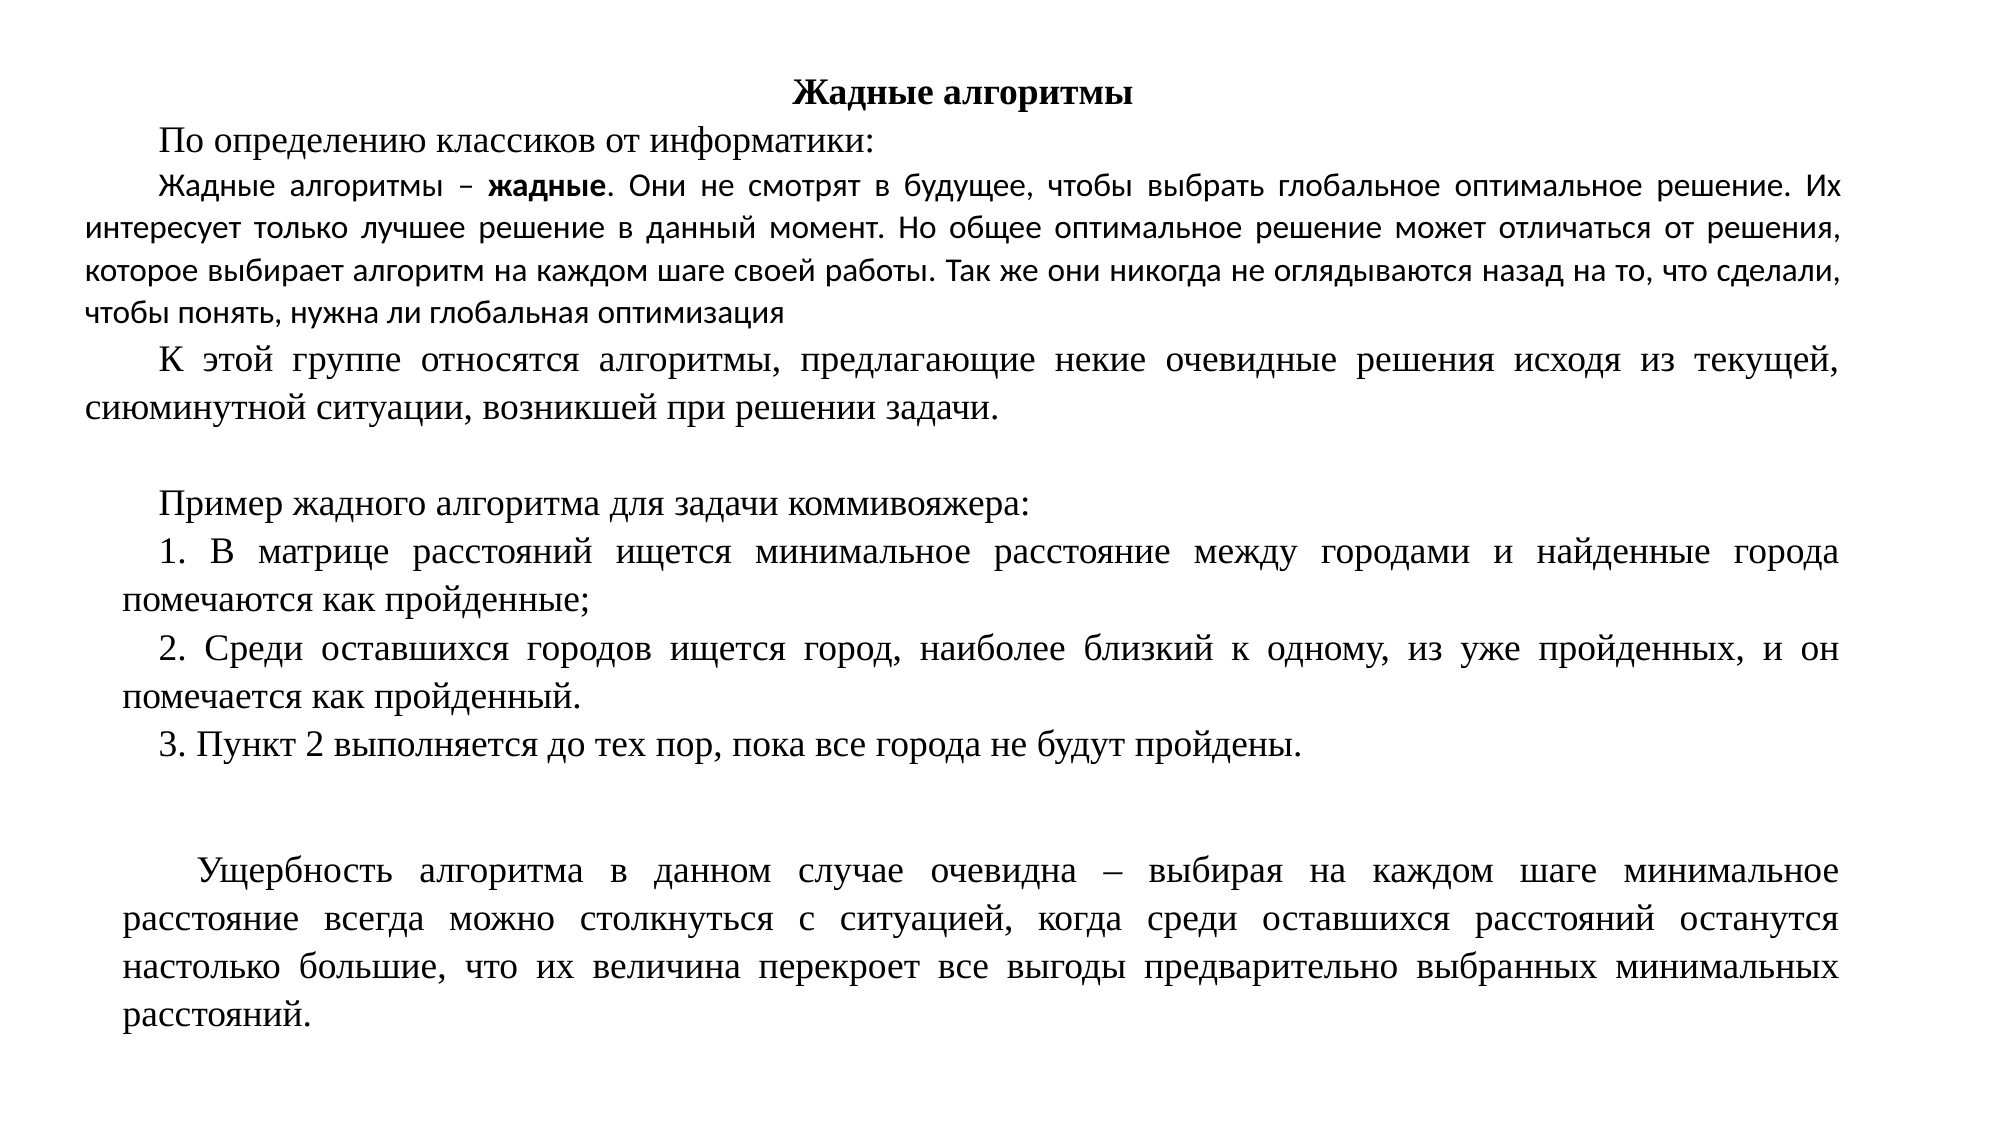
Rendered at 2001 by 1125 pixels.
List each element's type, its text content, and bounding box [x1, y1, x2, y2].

text_box Ущербность алгоритма в данном случае очевидна – выбирая на каждом шаге минимальное расстояние всегда можно столкнуться с ситуацией, когда среди оставшихся расстояний останутся настолько большие, что их величина перекроет все выгоды предварительно выбранных минимальных расстояний. [108, 834, 1856, 1042]
text_box Жадные алгоритмы По определению классиков от информатики: Жадные алгоритмы – жадные. Они не смотрят в будущее, чтобы выбрать глобальное оптимальное решение. Их интересует только лучшее решение в данный момент. Но общее оптимальное решение может отличаться от решения, которое выбирает алгоритм на каждом шаге своей работы. Так же они никогда не оглядываются назад на то, что сделали, чтобы понять, нужна ли глобальная оптимизация К этой группе относятся алгоритмы, предлагающие некие очевидные решения исходя из текущей, сиюминутной ситуации, возникшей при решении задачи. Пример жадного алгоритма для задачи коммивояжера: 1. В матрице расстояний ищется минимальное расстояние между городами и найденные города помечаются как пройденные; 2. Среди оставшихся городов ищется город, наиболее близкий к одному, из уже пройденных, и он помечается как пройденный. 3. Пункт 2 выполняется до тех пор, пока все города не будут пройдены. [69, 56, 1856, 772]
